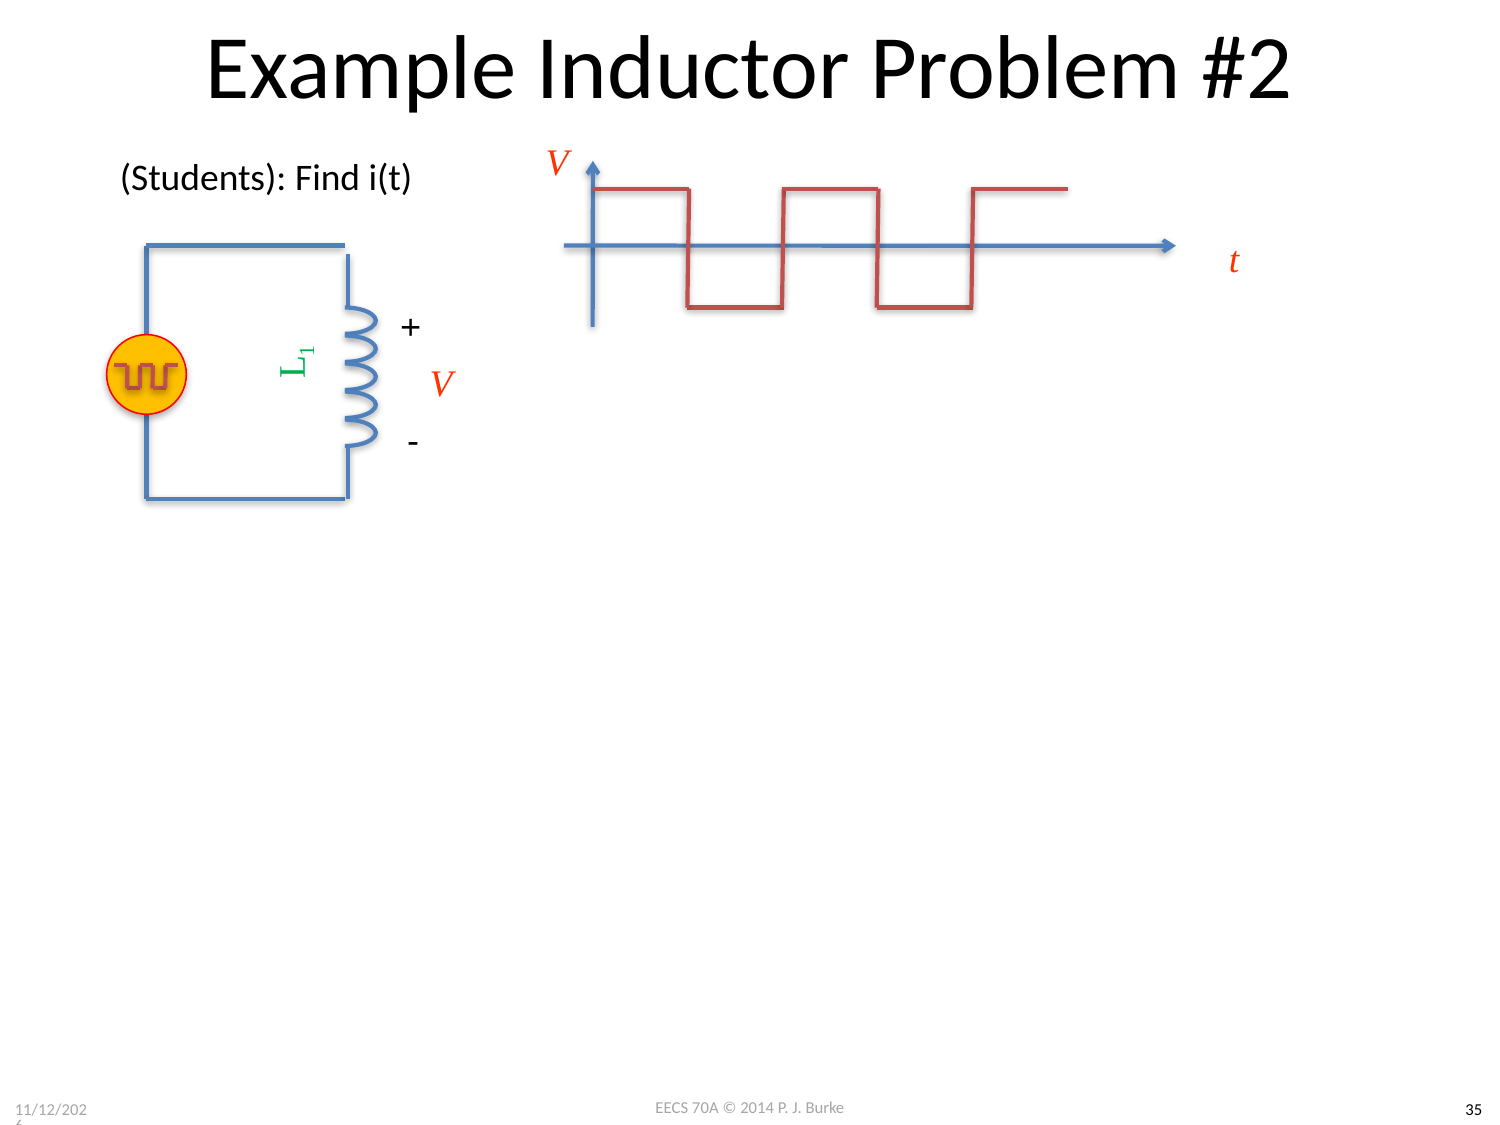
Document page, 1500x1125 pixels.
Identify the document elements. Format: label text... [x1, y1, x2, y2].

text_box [114, 364, 179, 389]
text_box V [499, 114, 615, 207]
text_box (Students): Find i(t) [105, 146, 428, 206]
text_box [592, 188, 1068, 308]
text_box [237, 253, 500, 499]
text_box t [1175, 211, 1292, 304]
text_box [105, 333, 188, 416]
title Example Inductor Problem #2 [75, 0, 1425, 125]
